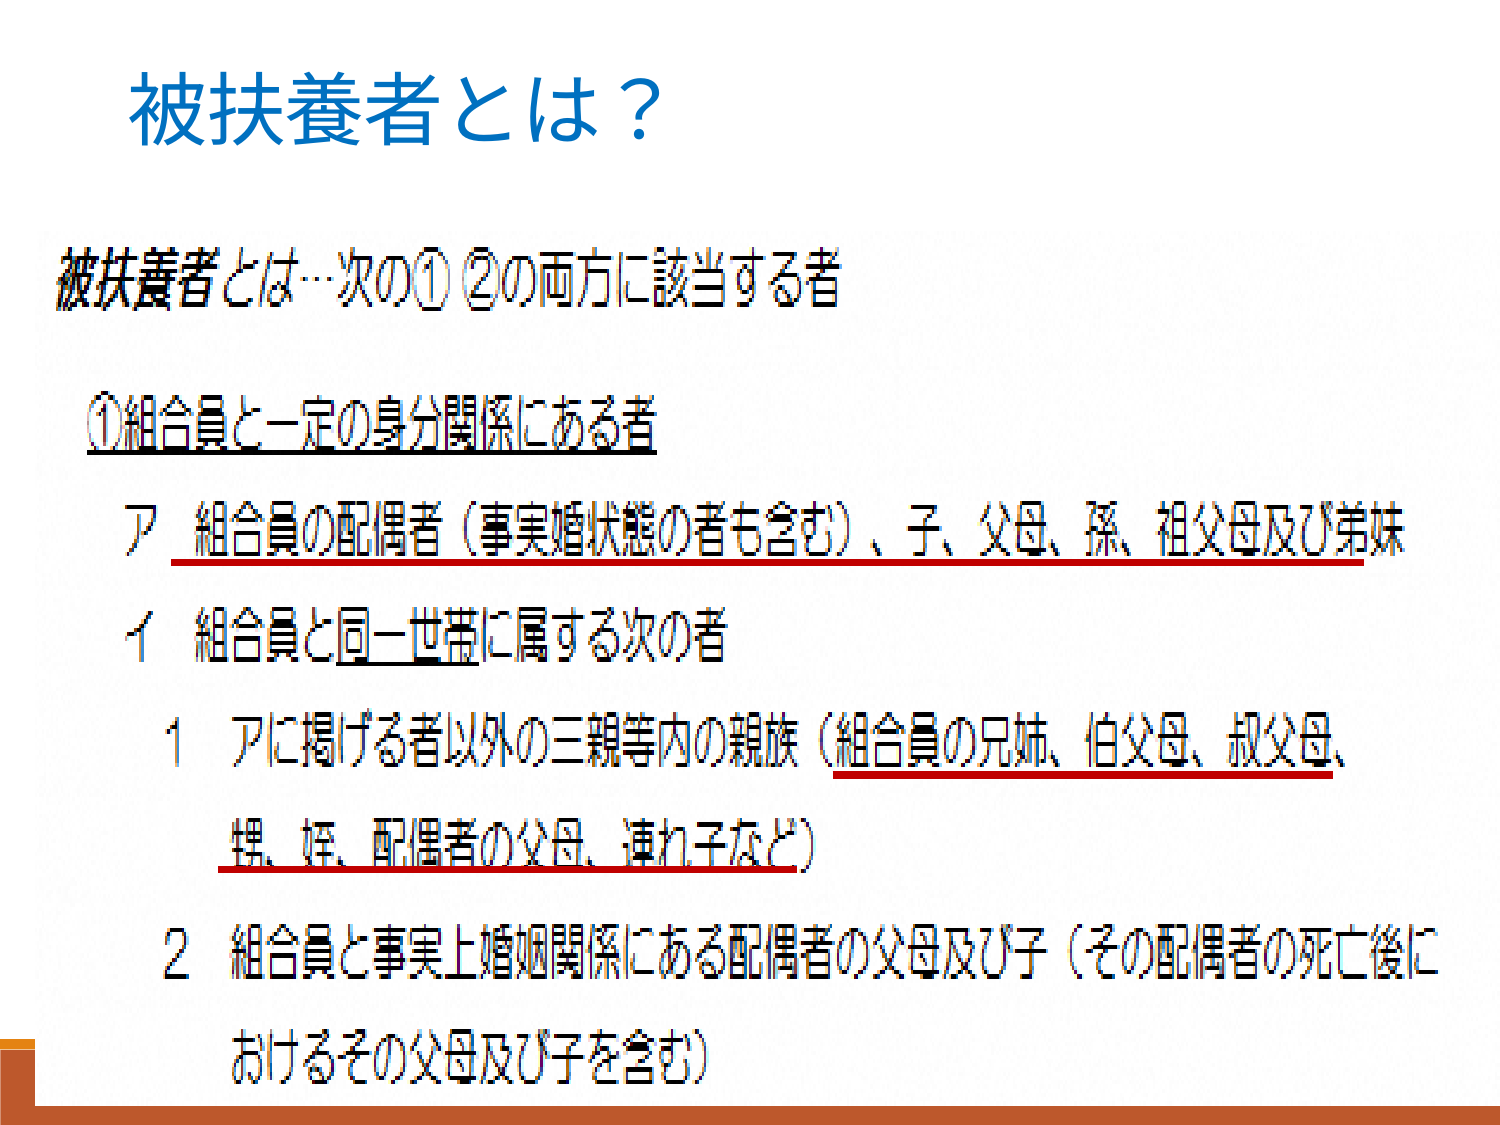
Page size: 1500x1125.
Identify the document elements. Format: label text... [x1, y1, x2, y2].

picture [35, 231, 1500, 1107]
title 被扶養者とは？ [112, 66, 1404, 164]
